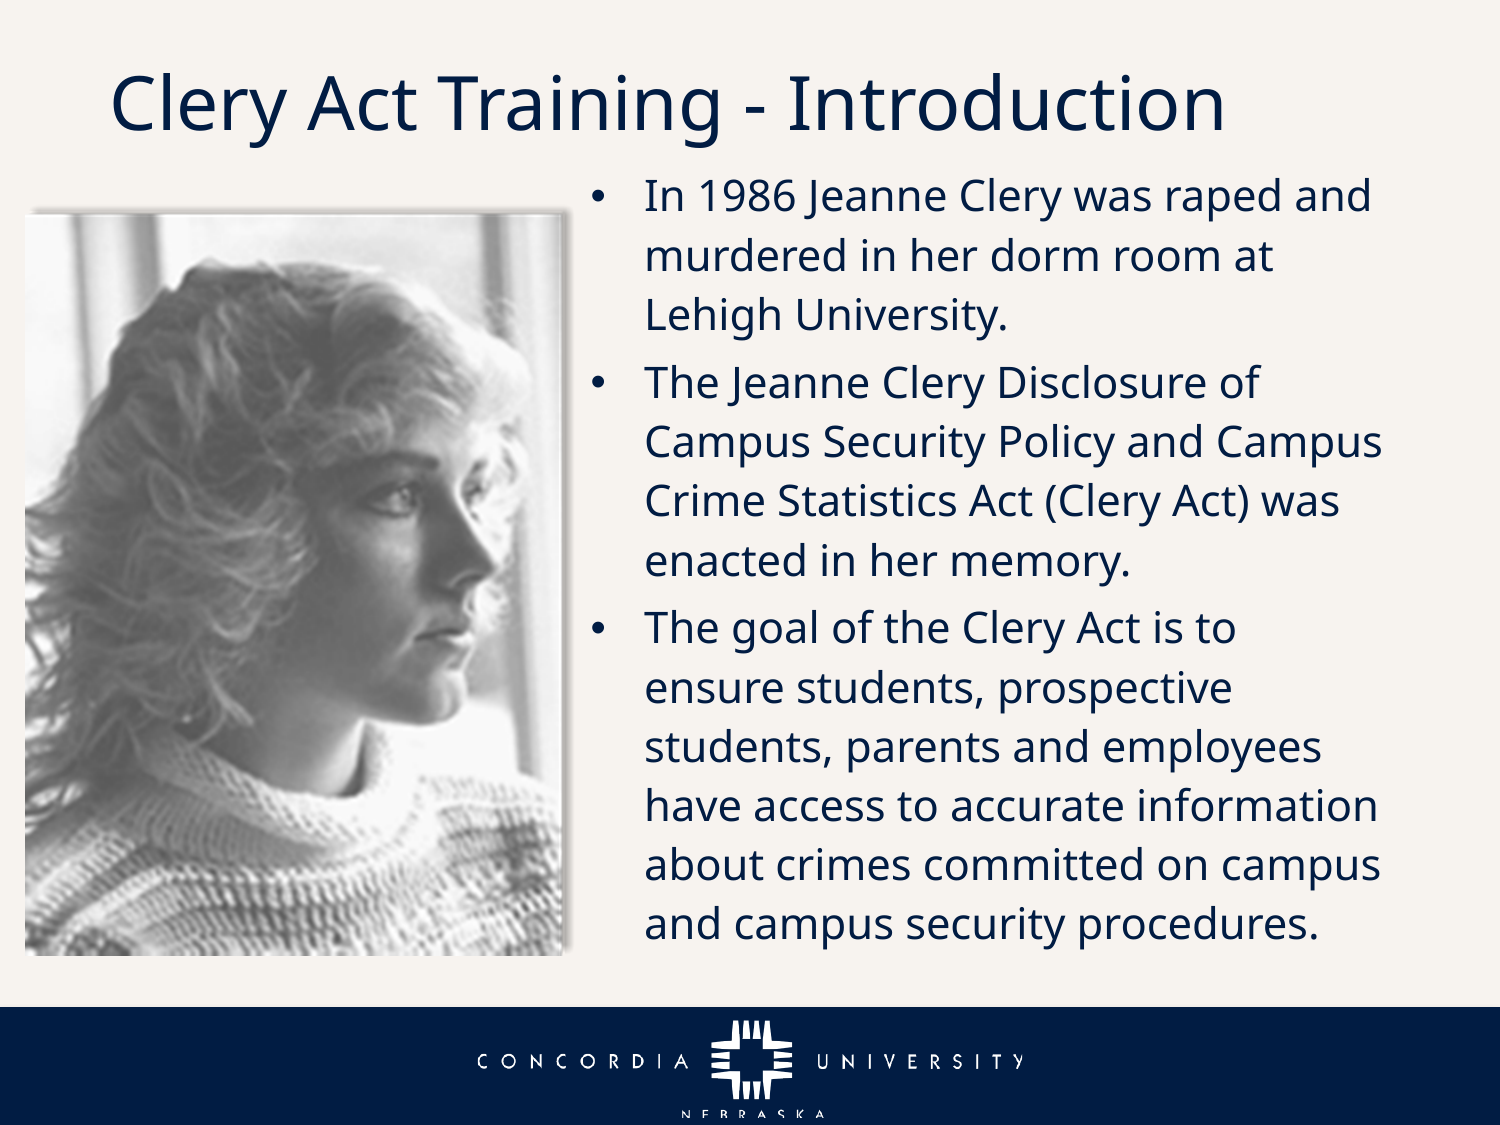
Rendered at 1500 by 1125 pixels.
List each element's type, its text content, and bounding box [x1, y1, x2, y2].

list In 1986 Jeanne Clery was raped and murdered in her dorm room at Lehigh University. The Jeanne Clery Disclosure of Campus Security Policy and Campus Crime Statistics Act (Clery Act) was enacted in her memory. The goal of the Clery Act is to ensure students, prospective students, parents and employees have access to accurate information about crimes committed on campus and campus security procedures. [575, 157, 1401, 986]
text_box Clery Act Training - Introduction [94, 48, 1401, 154]
picture [25, 204, 576, 957]
title [75, 45, 1425, 233]
